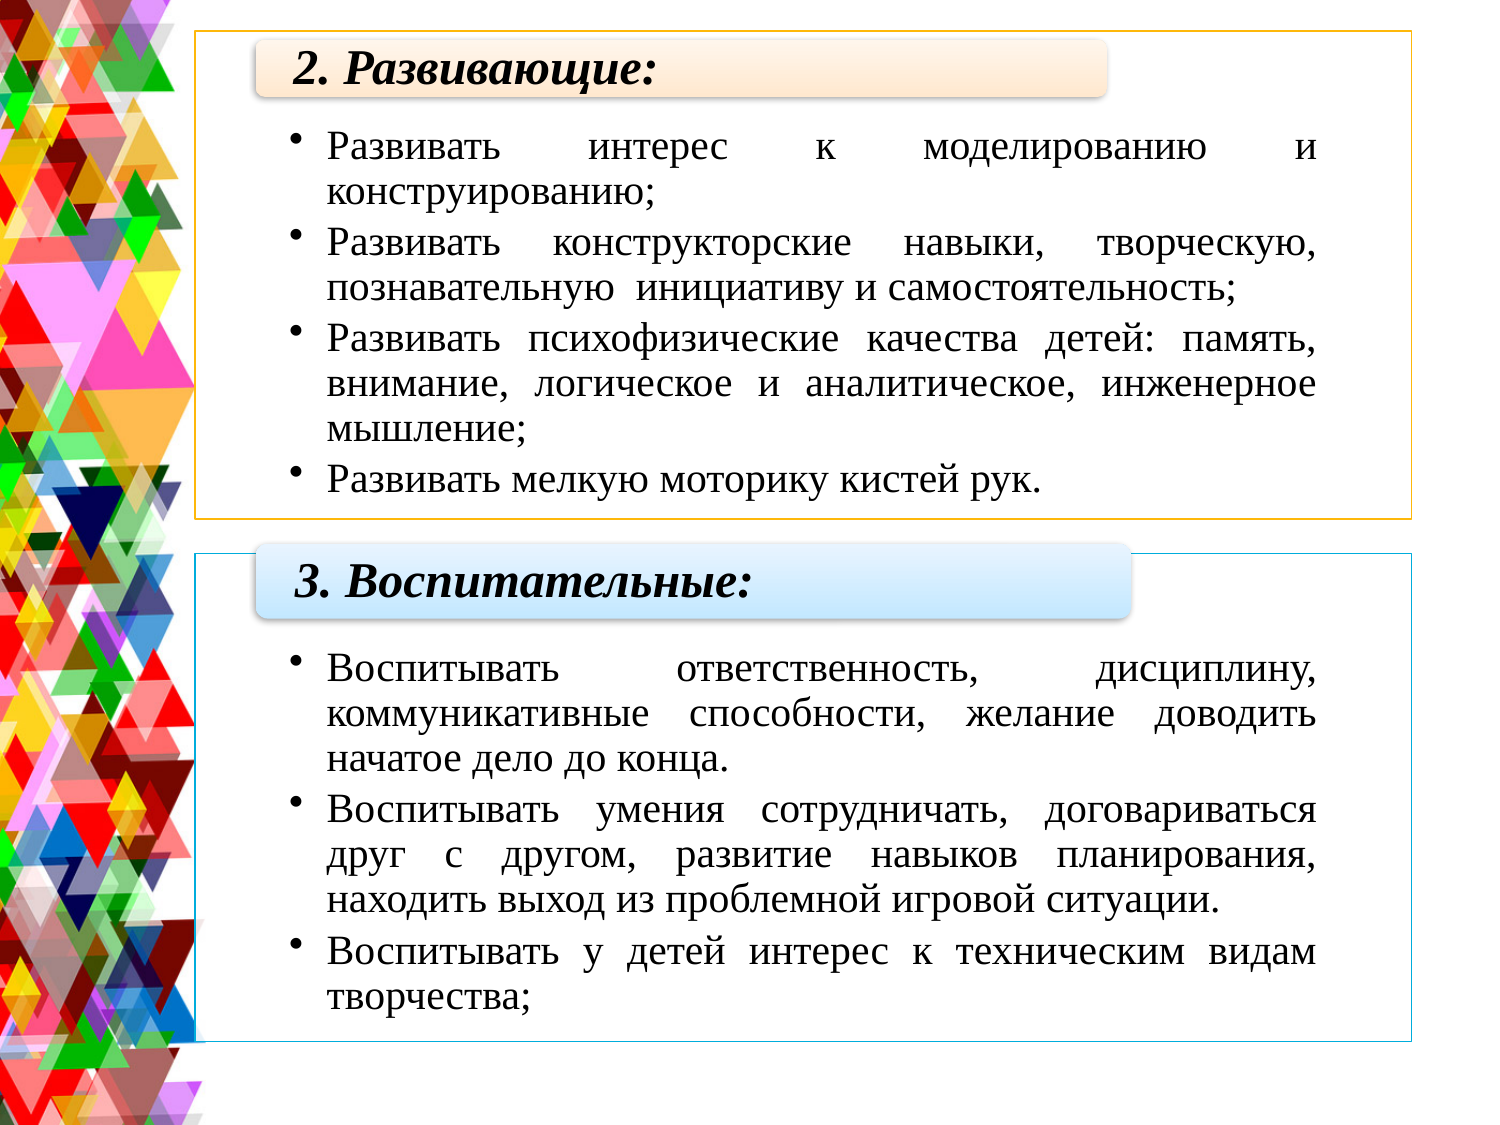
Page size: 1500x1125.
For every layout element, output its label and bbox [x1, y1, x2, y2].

picture [0, 0, 1500, 1125]
text_box [194, 30, 1412, 1043]
